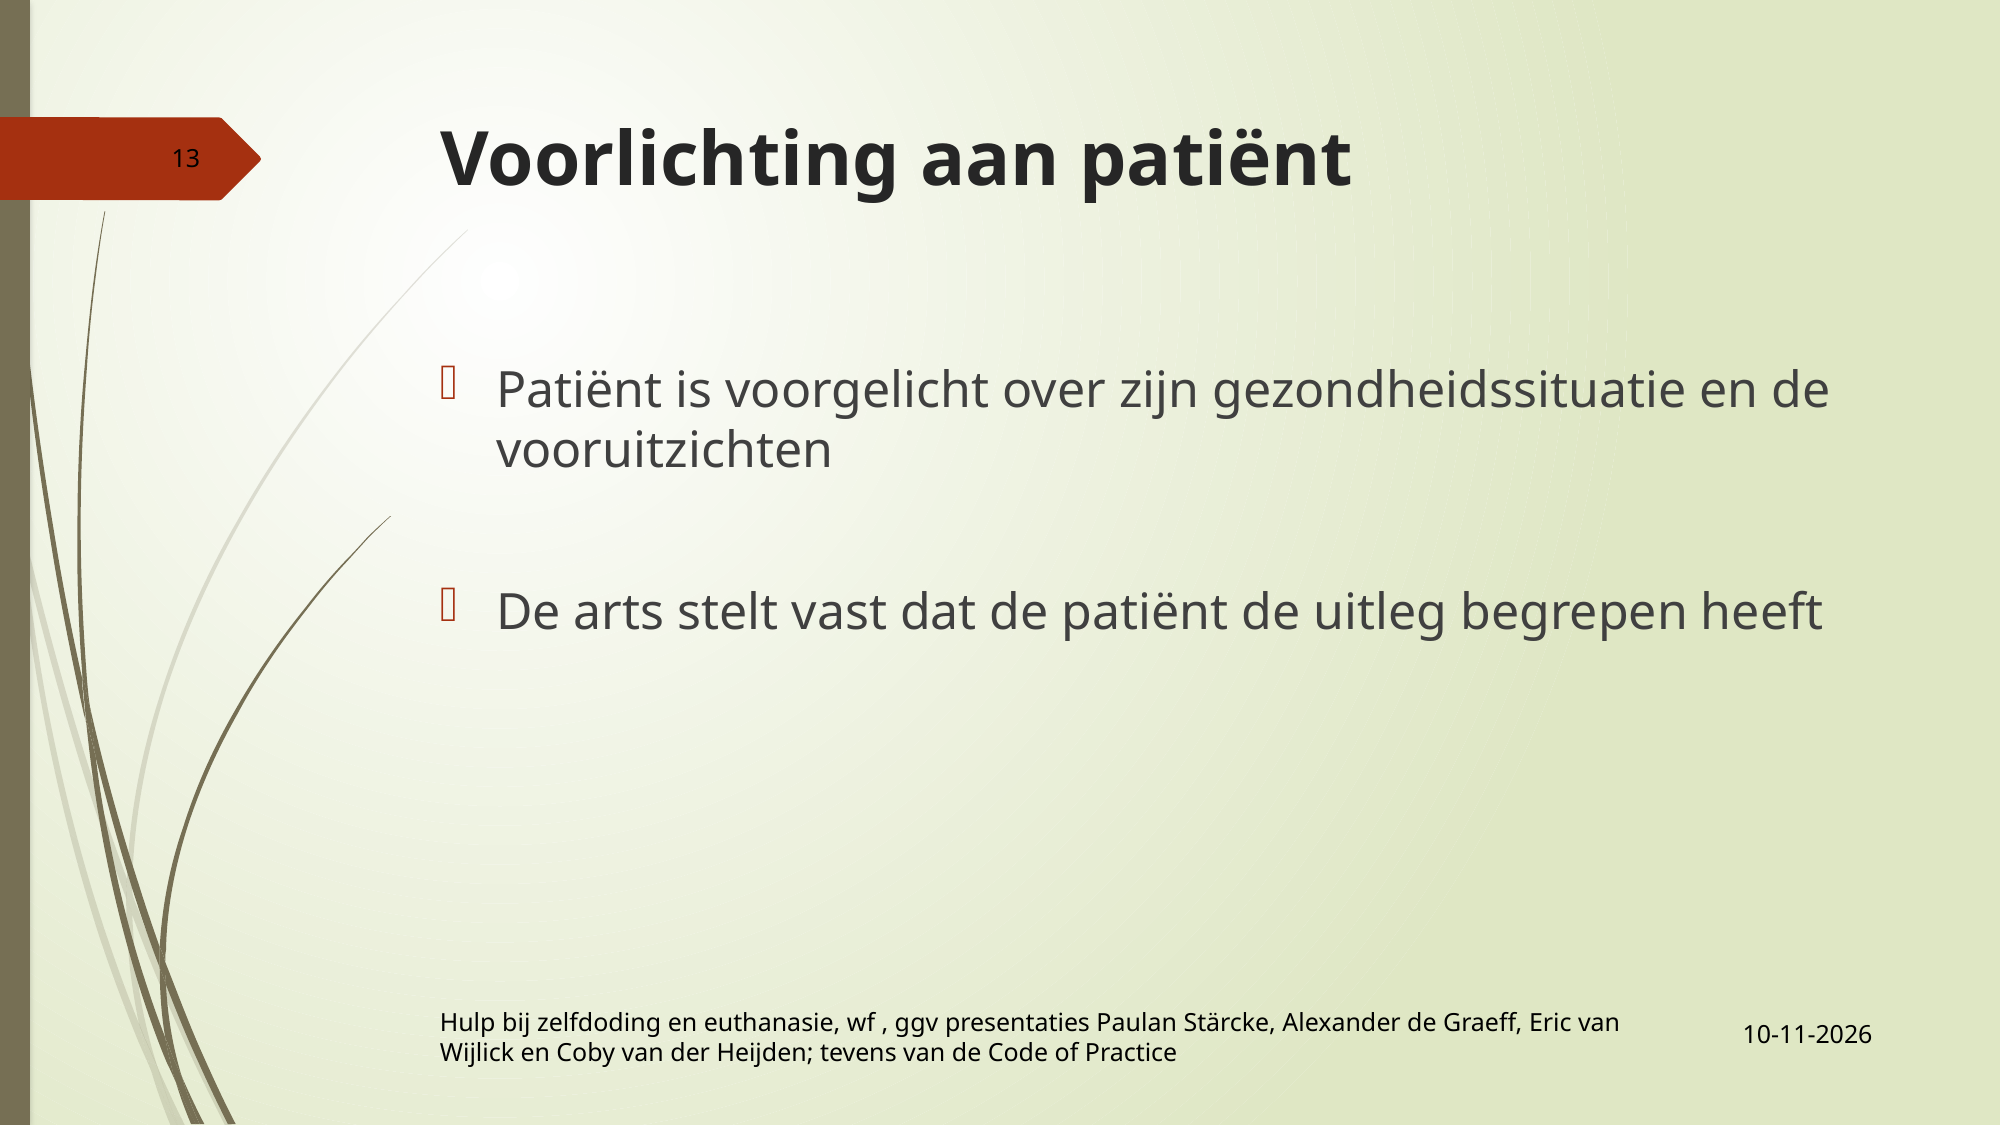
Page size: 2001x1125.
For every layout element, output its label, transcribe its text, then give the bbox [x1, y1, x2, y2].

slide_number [1699, 1005, 1888, 1067]
list Patiënt is voorgelicht over zijn gezondheidssituatie en de vooruitzichten De arts stelt vast dat de patiënt de uitleg begrepen heeft [424, 350, 1888, 970]
footer Hulp bij zelfdoding en euthanasie, wf , ggv presentaties Paulan Stärcke, Alexander de Graeff, Eric van Wijlick en Coby van der Heijden; tevens van de Code of Practice [424, 1006, 1675, 1067]
title Voorlichting aan patiënt [425, 102, 1888, 313]
slide_number 13 [87, 129, 216, 190]
